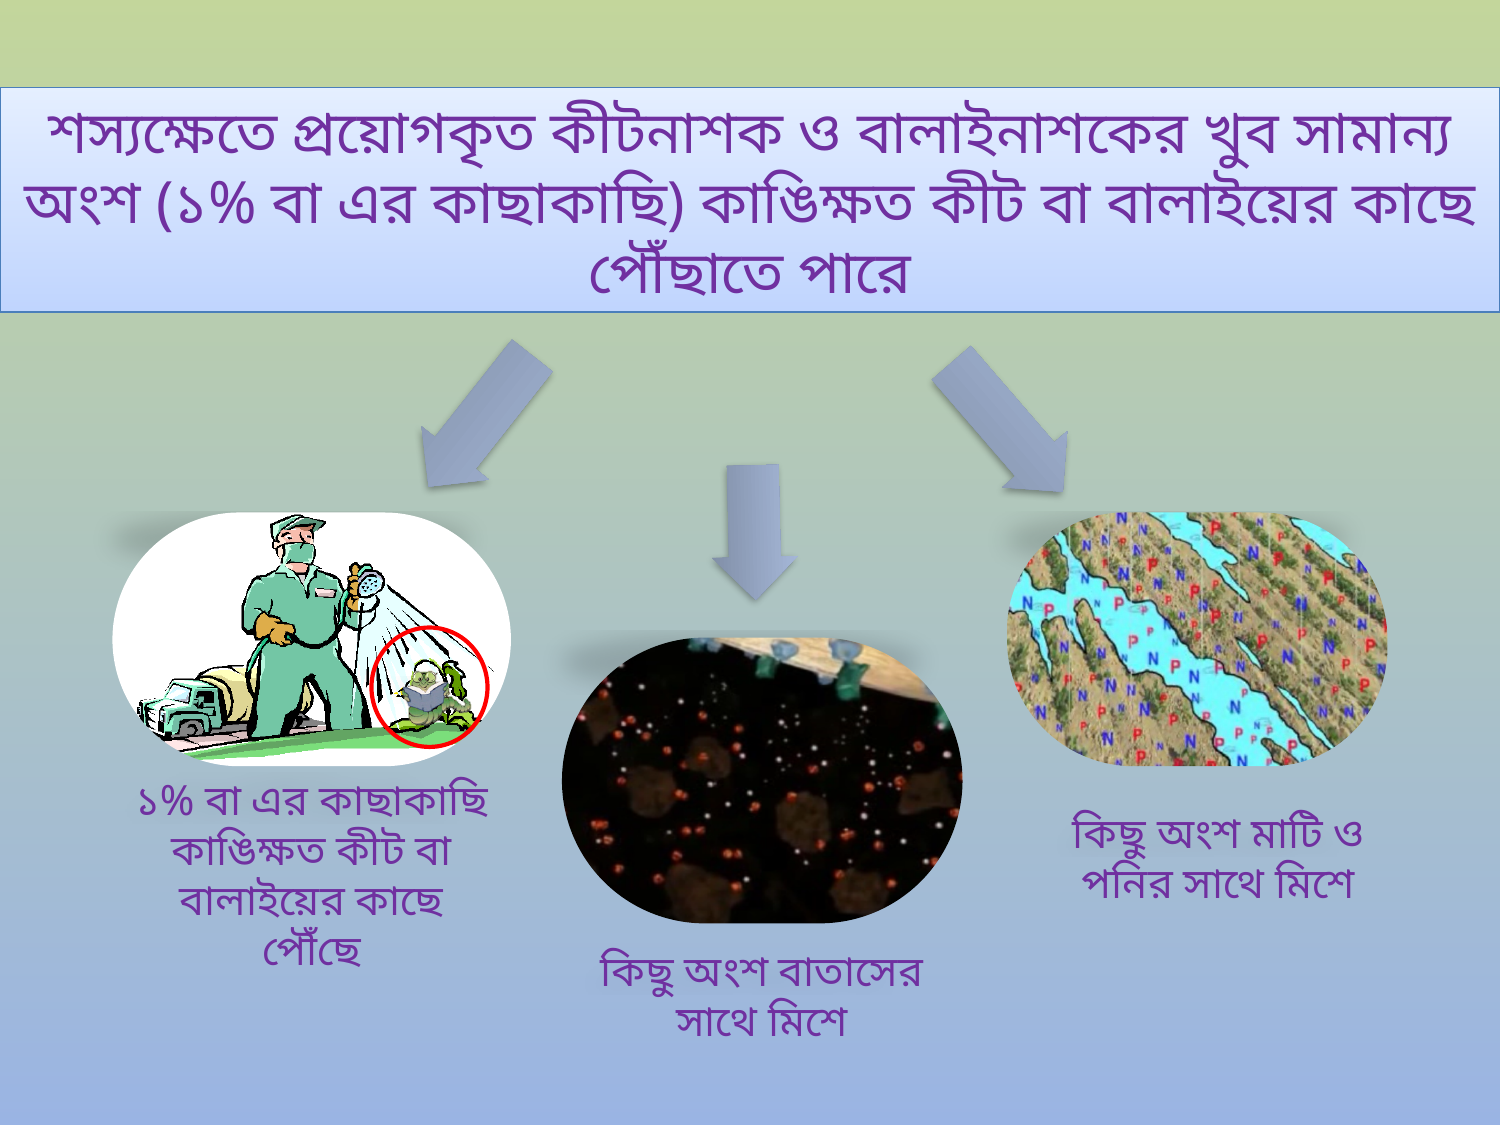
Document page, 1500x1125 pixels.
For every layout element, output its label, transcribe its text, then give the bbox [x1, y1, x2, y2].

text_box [437, 337, 524, 505]
text_box কিছু অংশ মাটি ও পনির সাথে মিশে [1037, 799, 1400, 915]
text_box শস্যক্ষেতে প্রয়োগকৃত কীটনাশক ও বালাইনাশকের খুব সামান্য অংশ (১% বা এর কাছাকাছি) কাঙিক্ষত কীট বা বালাইয়ের কাছে পৌঁছাতে পারে [0, 87, 1500, 313]
picture [561, 637, 963, 924]
text_box কিছু অংশ বাতাসের সাথে মিশে [561, 937, 963, 1053]
text_box ১% বা এর কাছাকাছি কাঙিক্ষত কীট বা বালাইয়ের কাছে পৌঁছে [112, 775, 511, 981]
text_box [963, 341, 1051, 513]
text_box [710, 465, 798, 601]
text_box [112, 512, 512, 767]
picture [1006, 512, 1388, 767]
